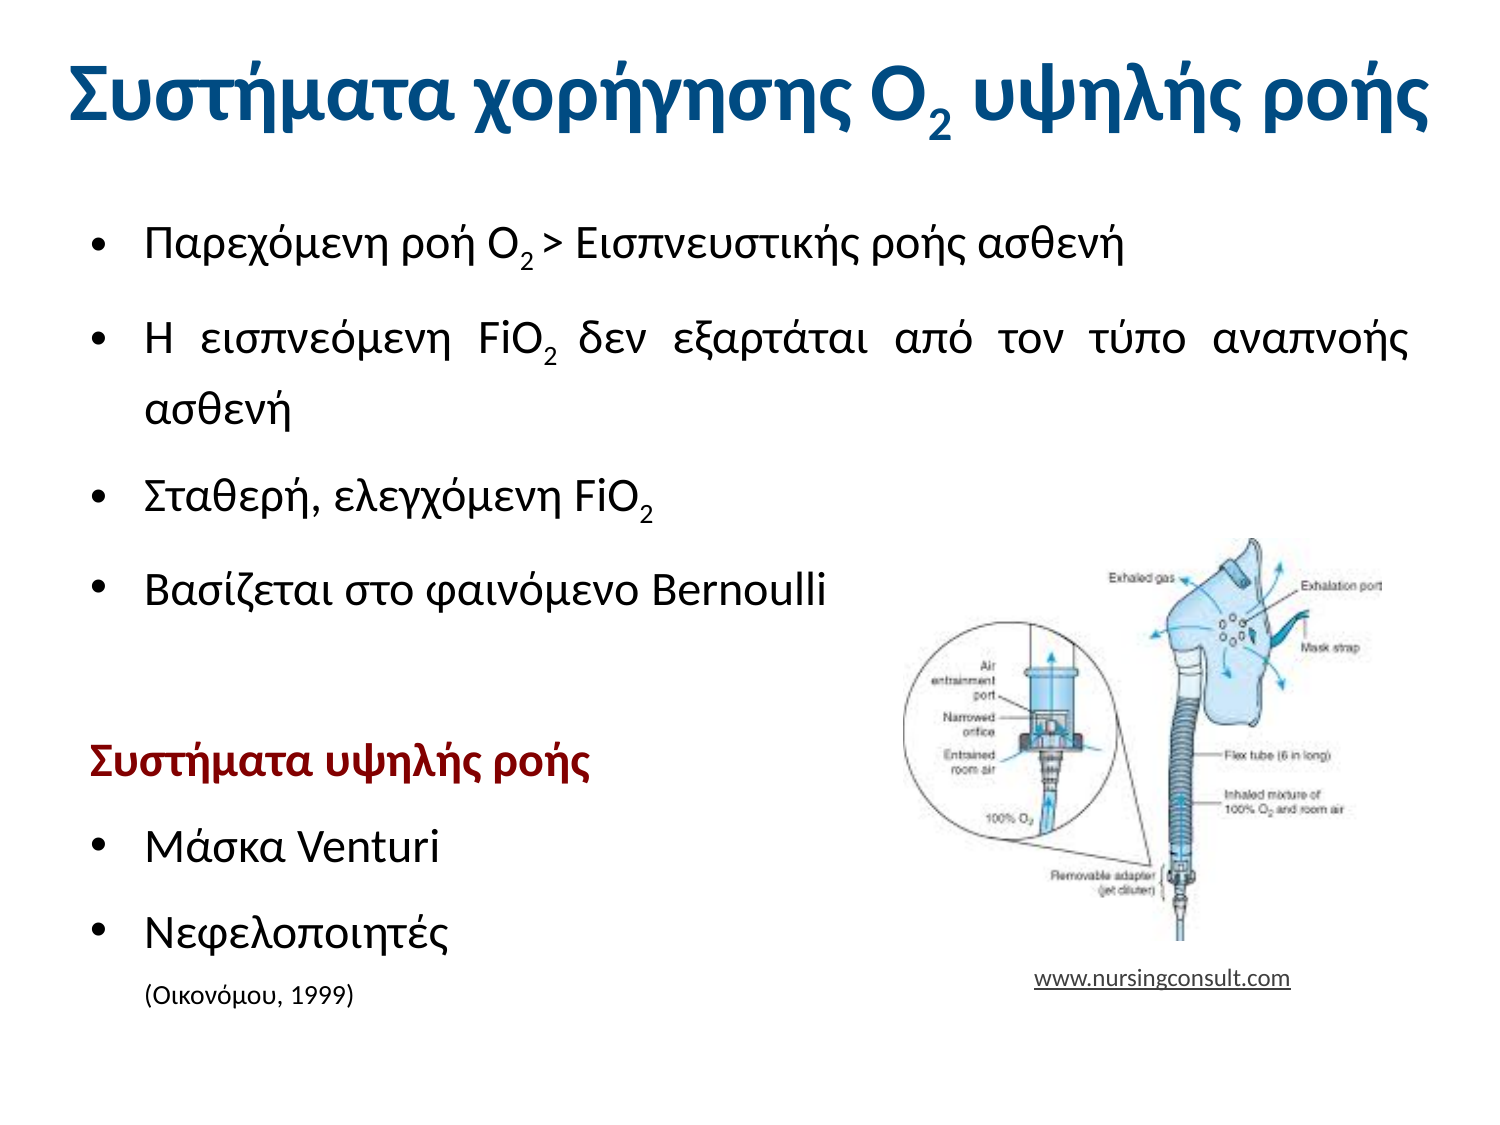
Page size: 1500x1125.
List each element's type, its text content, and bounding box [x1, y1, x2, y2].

title Συστήματα χορήγησης Ο2 υψηλής ροής [0, 19, 1500, 169]
list Παρεχόμενη ροή Ο2 > Εισπνευστικής ροής ασθενή Η εισπνεόμενη FiO2 δεν εξαρτάται από τον τύπο αναπνοής ασθενή Σταθερή, ελεγχόμενη FiO2 Βασίζεται στο φαινόμενο Bernoulli Συστήματα υψηλής ροής Μάσκα Venturi Νεφελοποιητές (Οικονόμου, 1999) [75, 196, 1425, 1024]
picture [903, 538, 1382, 941]
text_box www.nursingconsult.com [944, 954, 1382, 999]
